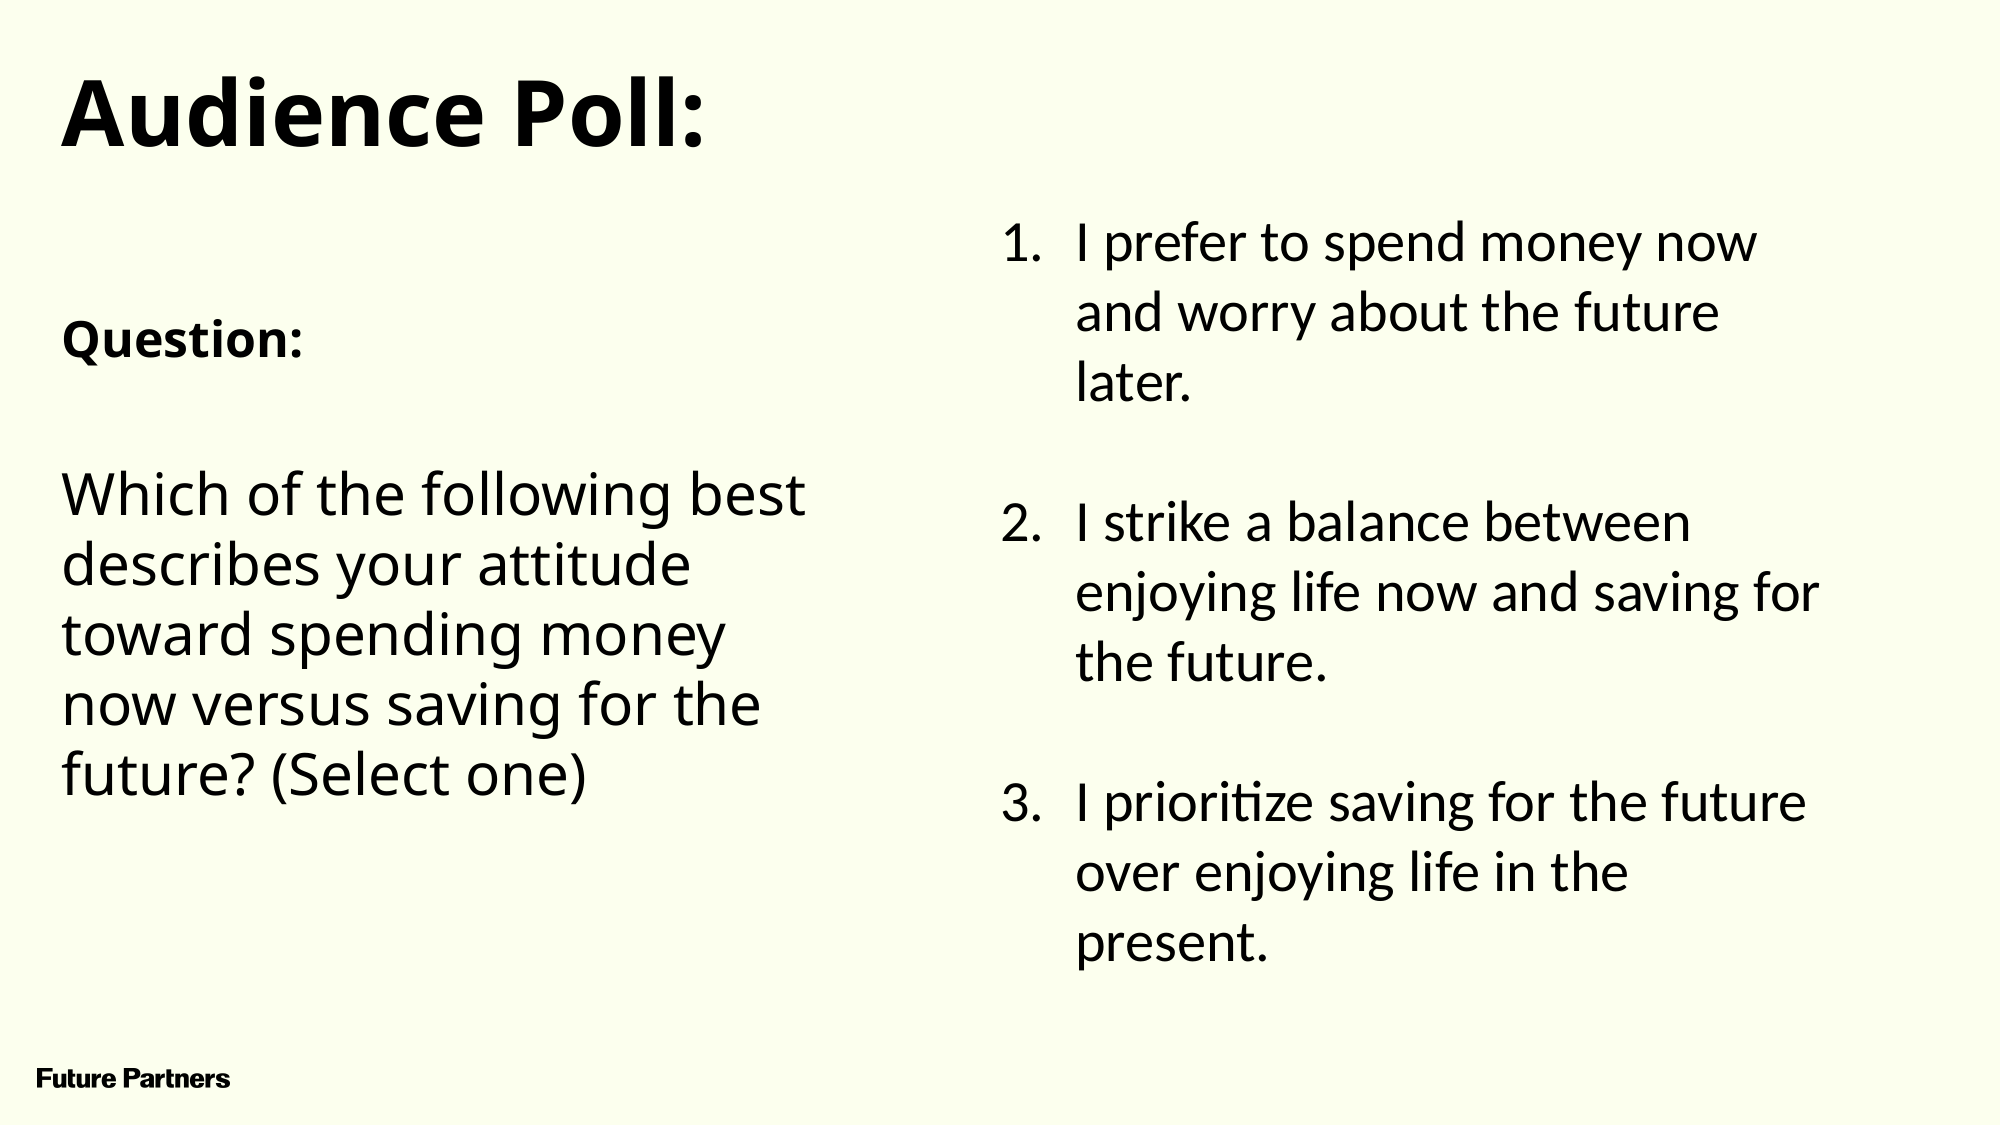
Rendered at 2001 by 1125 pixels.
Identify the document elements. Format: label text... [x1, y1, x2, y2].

text_box Audience Poll: [47, 47, 1962, 172]
picture [37, 1068, 230, 1088]
text_box I prefer to spend money now and worry about the future later. I strike a balance between enjoying life now and saving for the future. I prioritize saving for the future over enjoying life in the present. [985, 195, 1841, 981]
text_box Question: Which of the following best describes your attitude toward spending money now versus saving for the future? (Select one) [47, 299, 866, 815]
